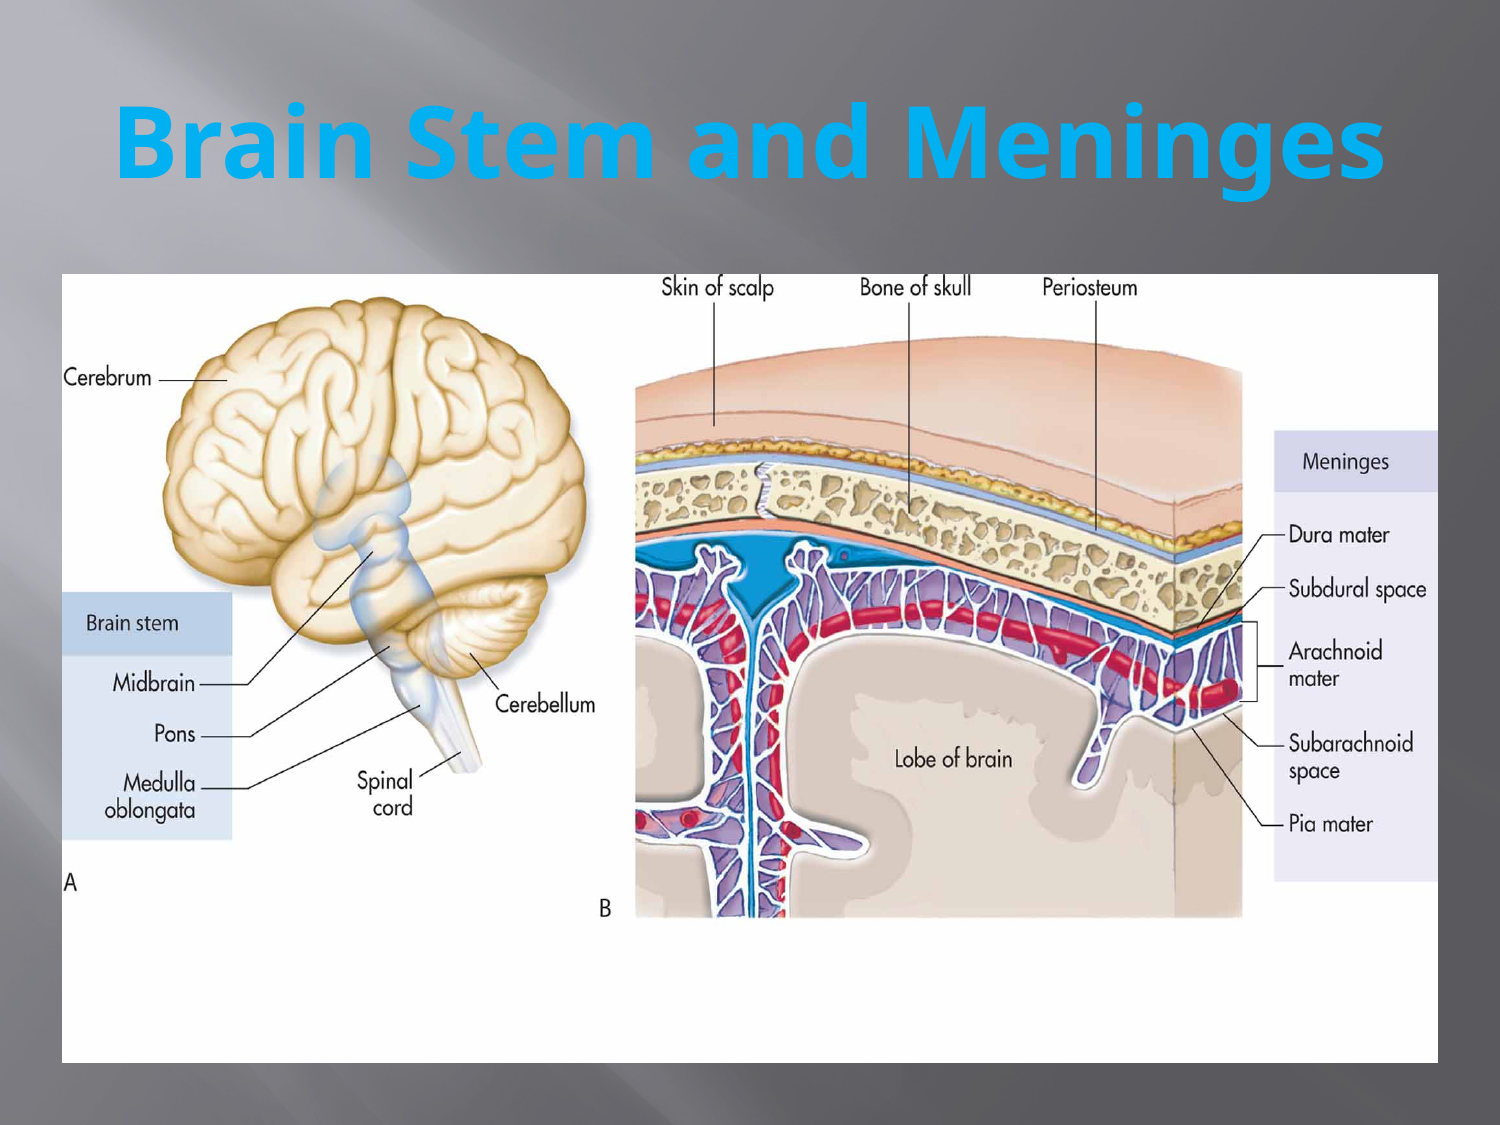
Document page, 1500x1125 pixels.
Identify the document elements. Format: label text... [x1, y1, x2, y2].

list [62, 274, 1438, 1063]
title Brain Stem and Meninges [75, 45, 1425, 233]
